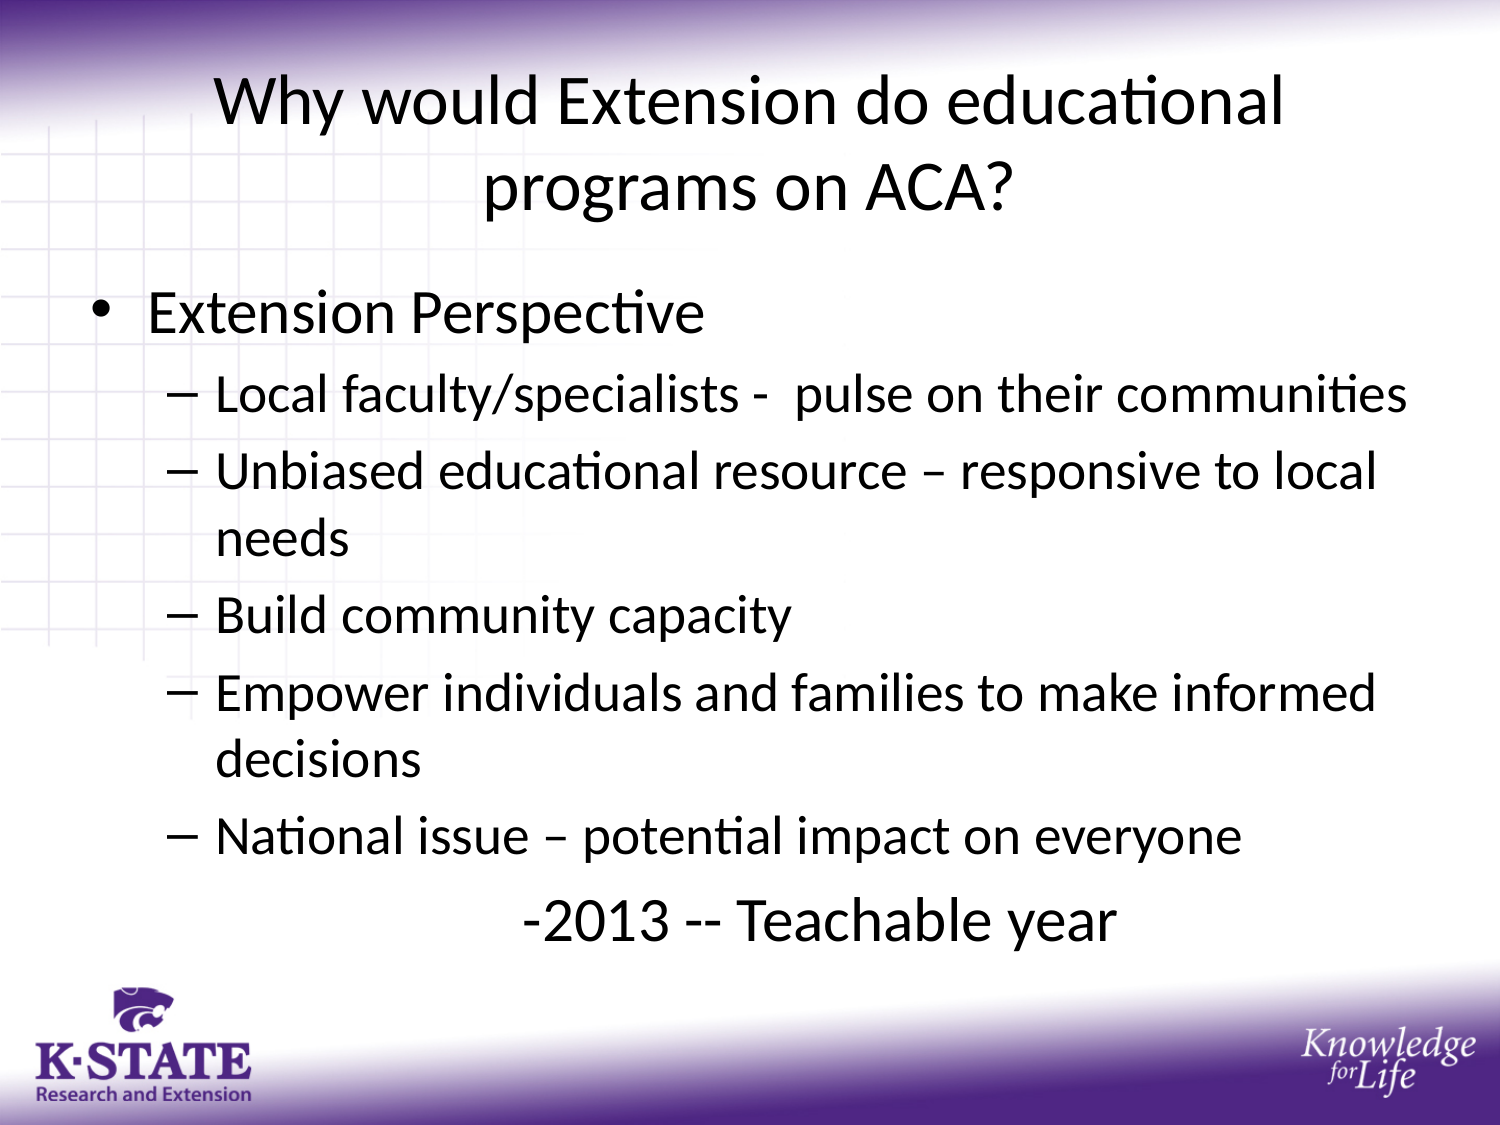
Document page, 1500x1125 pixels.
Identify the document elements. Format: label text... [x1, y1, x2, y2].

title Why would Extension do educational programs on ACA? [75, 45, 1425, 233]
picture [0, 0, 1500, 1125]
list Extension Perspective Local faculty/specialists - pulse on their communities Unbiased educational resource – responsive to local needs Build community capacity Empower individuals and families to make informed decisions National issue – potential impact on everyone -2013 -- Teachable year [75, 262, 1425, 1005]
